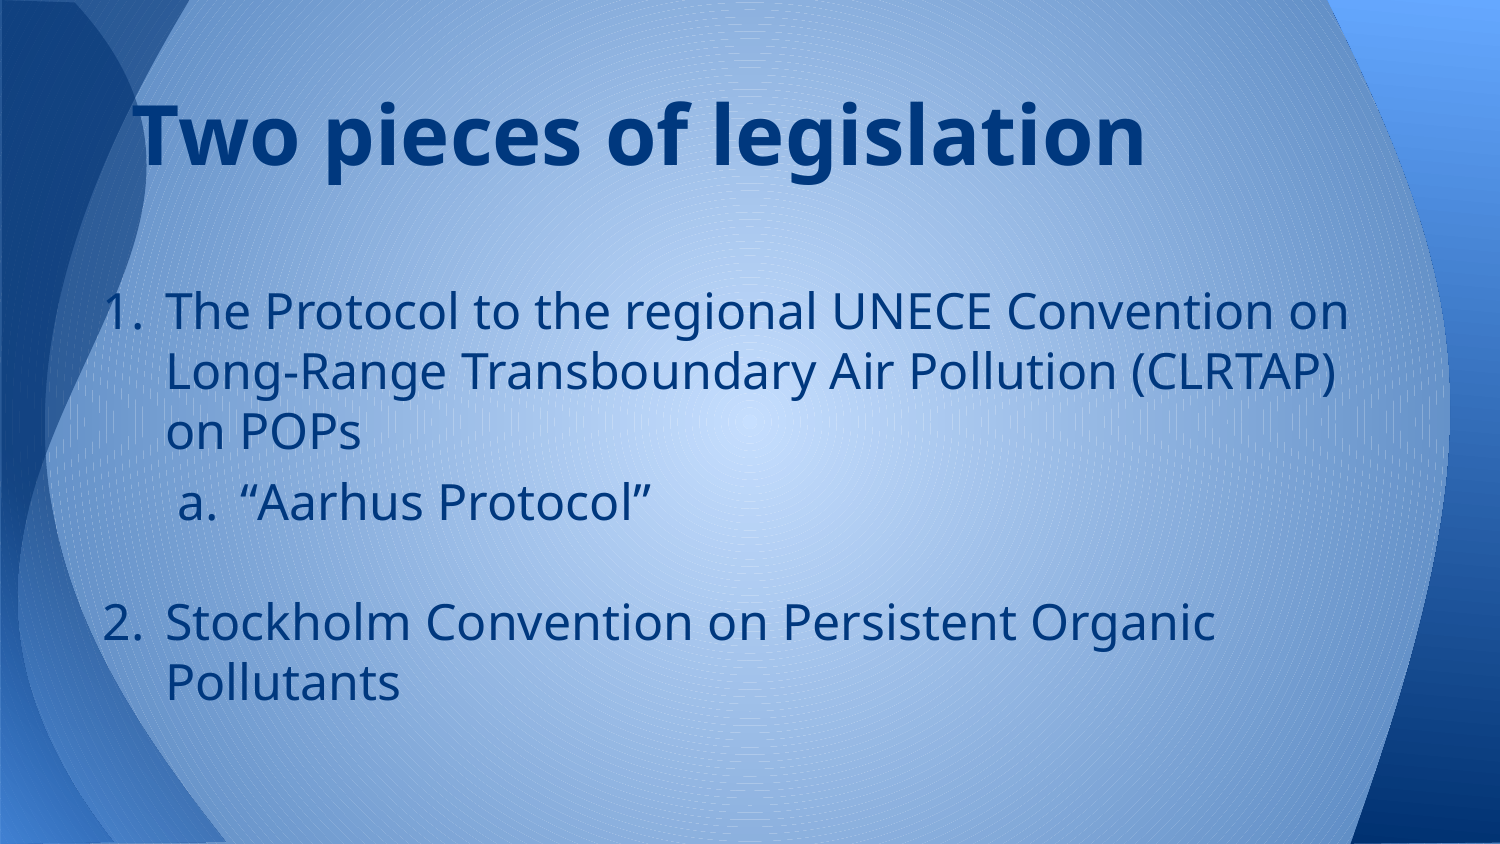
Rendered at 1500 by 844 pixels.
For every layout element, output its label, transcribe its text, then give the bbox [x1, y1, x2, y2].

title Two pieces of legislation [75, 33, 1425, 197]
list The Protocol to the regional UNECE Convention on Long-Range Transboundary Air Pollution (CLRTAP) on POPs “Aarhus Protocol” Stockholm Convention on Persistent Organic Pollutants [75, 204, 1425, 800]
